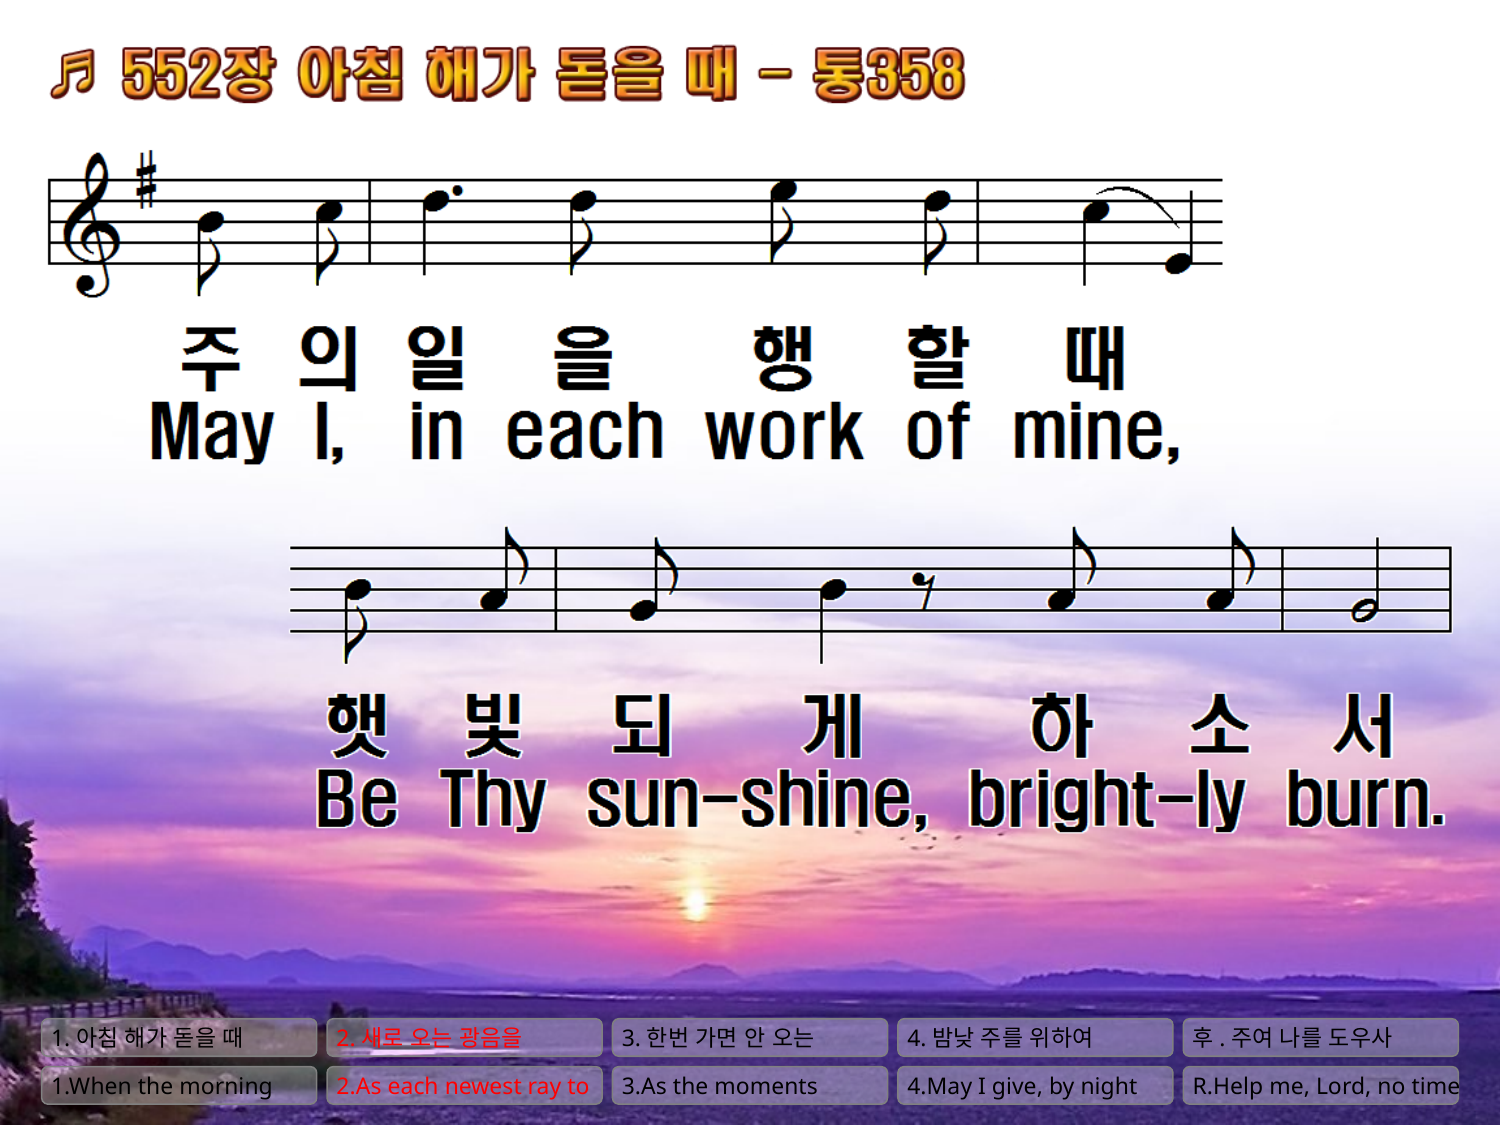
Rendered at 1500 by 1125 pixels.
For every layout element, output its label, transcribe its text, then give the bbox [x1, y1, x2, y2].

text_box 2.새로 오는 광음을 [327, 1018, 603, 1057]
text_box 3.As the moments [612, 1066, 888, 1105]
text_box 후.주여 나를 도우사 [1183, 1018, 1459, 1057]
picture [0, 0, 1500, 1125]
text_box 1.When the morning [41, 1066, 317, 1105]
text_box 4.May I give, by night [897, 1066, 1173, 1105]
text_box 3.한번 가면 안 오는 [612, 1018, 888, 1057]
text_box R.Help me, Lord, no time [1183, 1066, 1459, 1105]
text_box 1.아침 해가 돋을 때 [41, 1018, 317, 1057]
text_box 2.As each newest ray to [327, 1066, 603, 1105]
text_box 4.밤낮 주를 위하여 [897, 1018, 1173, 1057]
